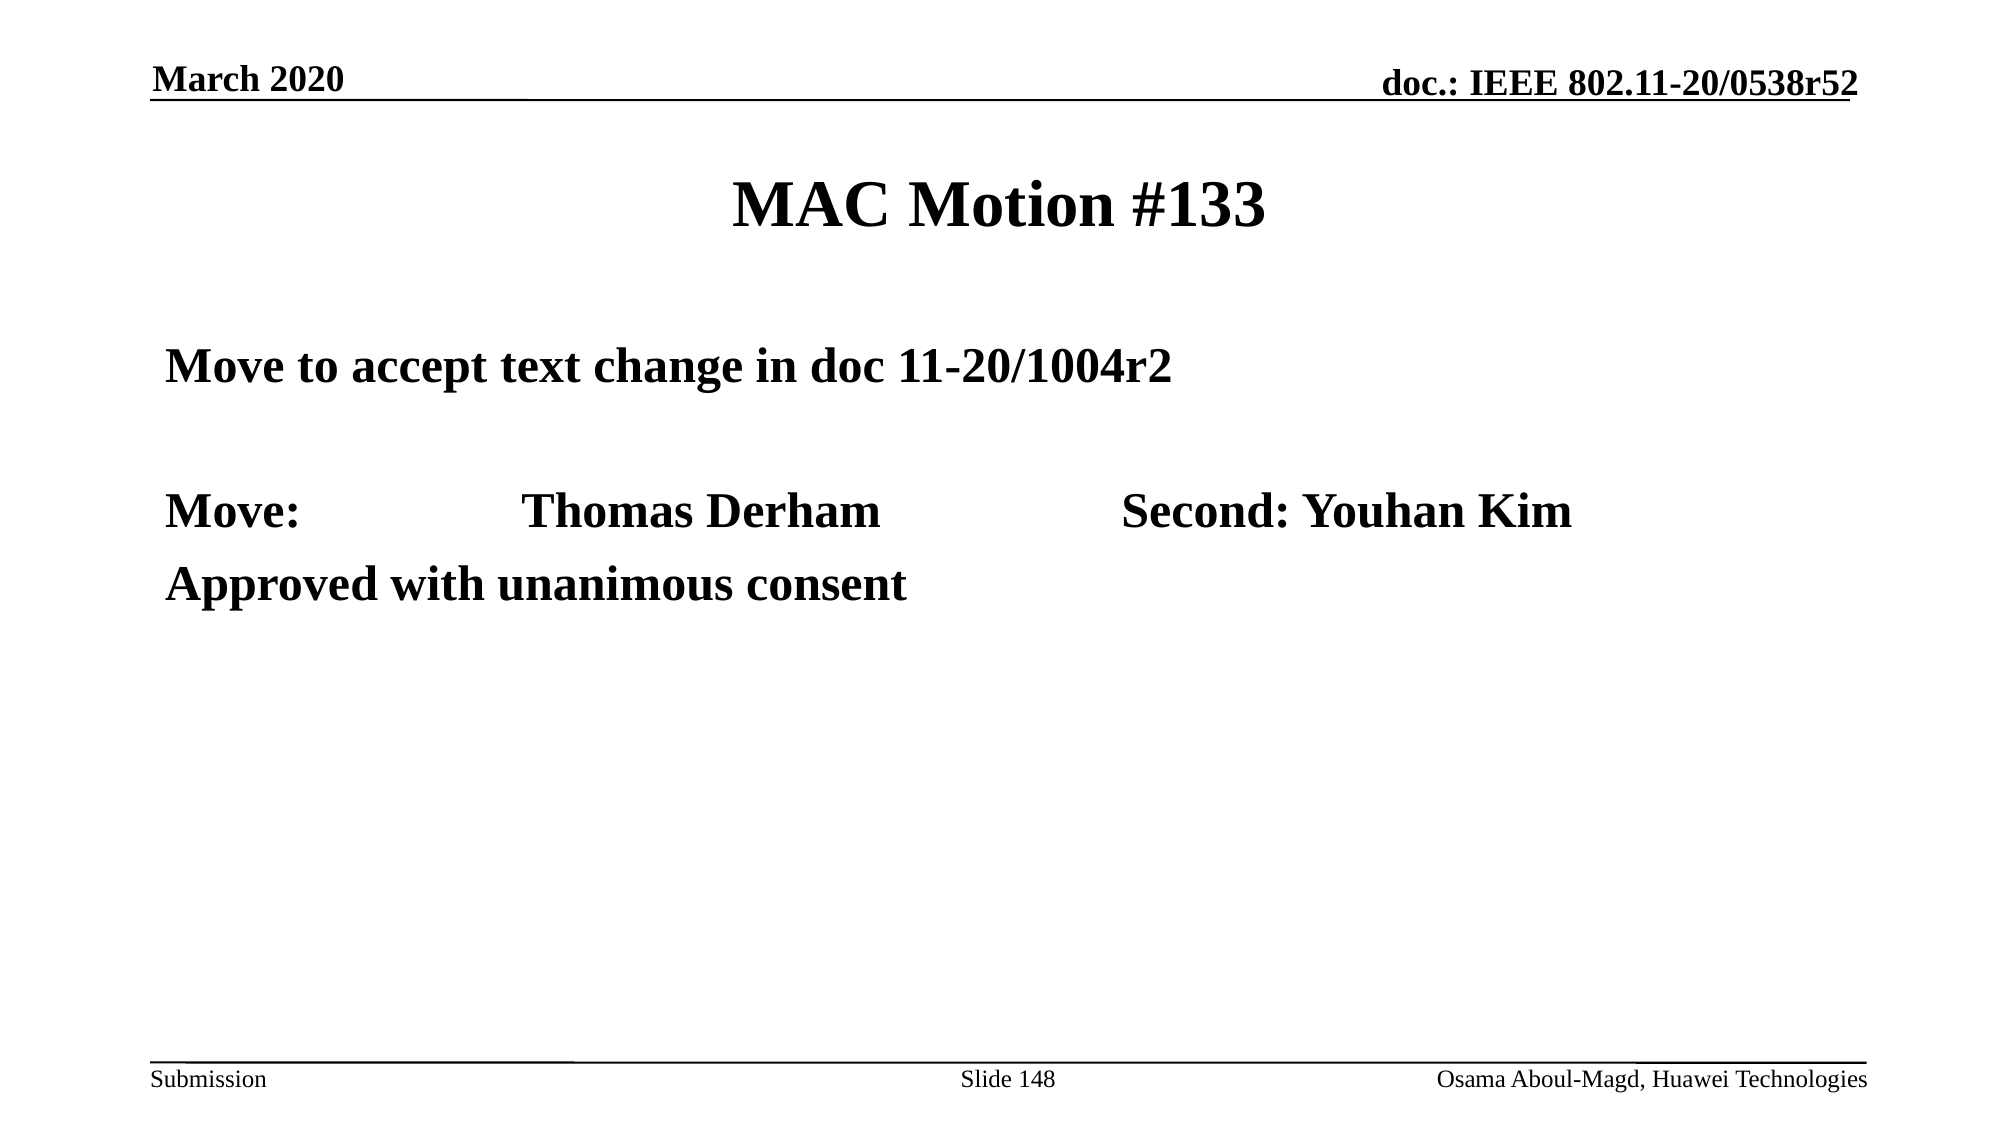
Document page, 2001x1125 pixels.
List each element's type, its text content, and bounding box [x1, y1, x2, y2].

slide_number Slide 148 [950, 1061, 1067, 1123]
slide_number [152, 54, 563, 100]
footer Osama Aboul-Magd, Huawei Technologies [1171, 1061, 1869, 1093]
title MAC Motion #133 [149, 112, 1850, 288]
list Move to accept text change in doc 11-20/1004r2 Move: Thomas Derham Second: Youhan Kim Approved with unanimous consent [149, 324, 1850, 1000]
